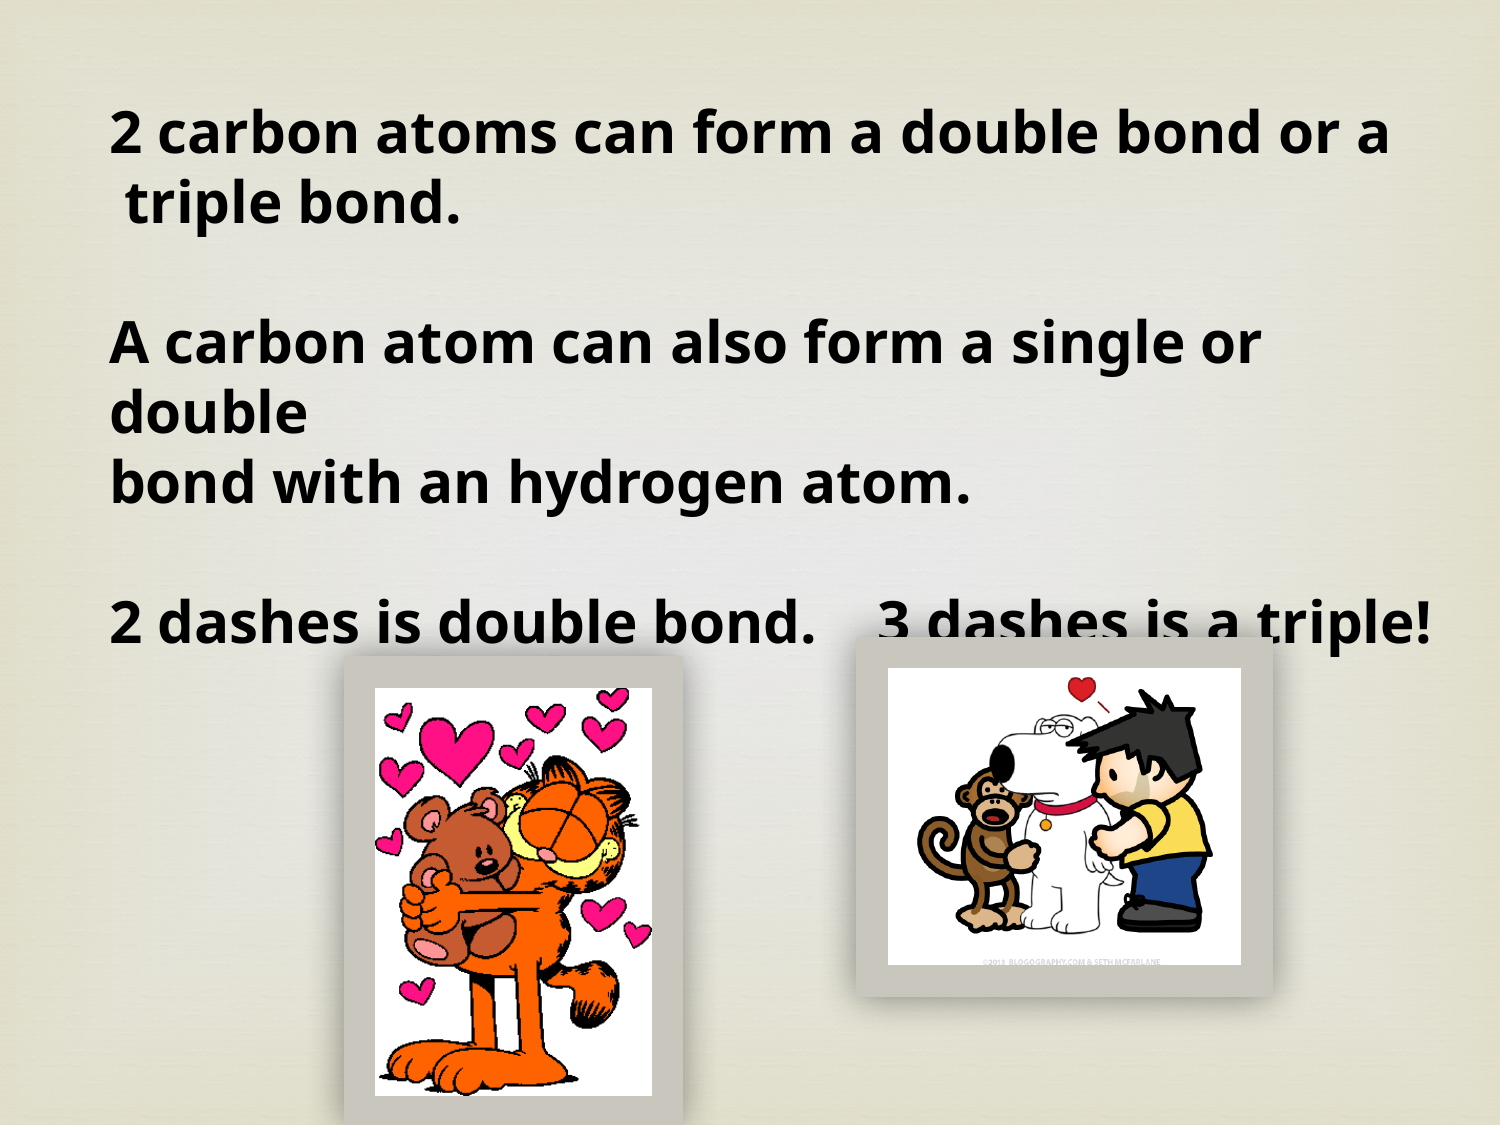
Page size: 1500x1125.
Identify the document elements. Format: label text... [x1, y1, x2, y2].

text_box 2 carbon atoms can form a double bond or a triple bond. A carbon atom can also form a single or double bond with an hydrogen atom. 2 dashes is double bond. 3 dashes is a triple! [94, 87, 1470, 733]
picture [374, 686, 653, 1097]
picture [886, 667, 1242, 966]
